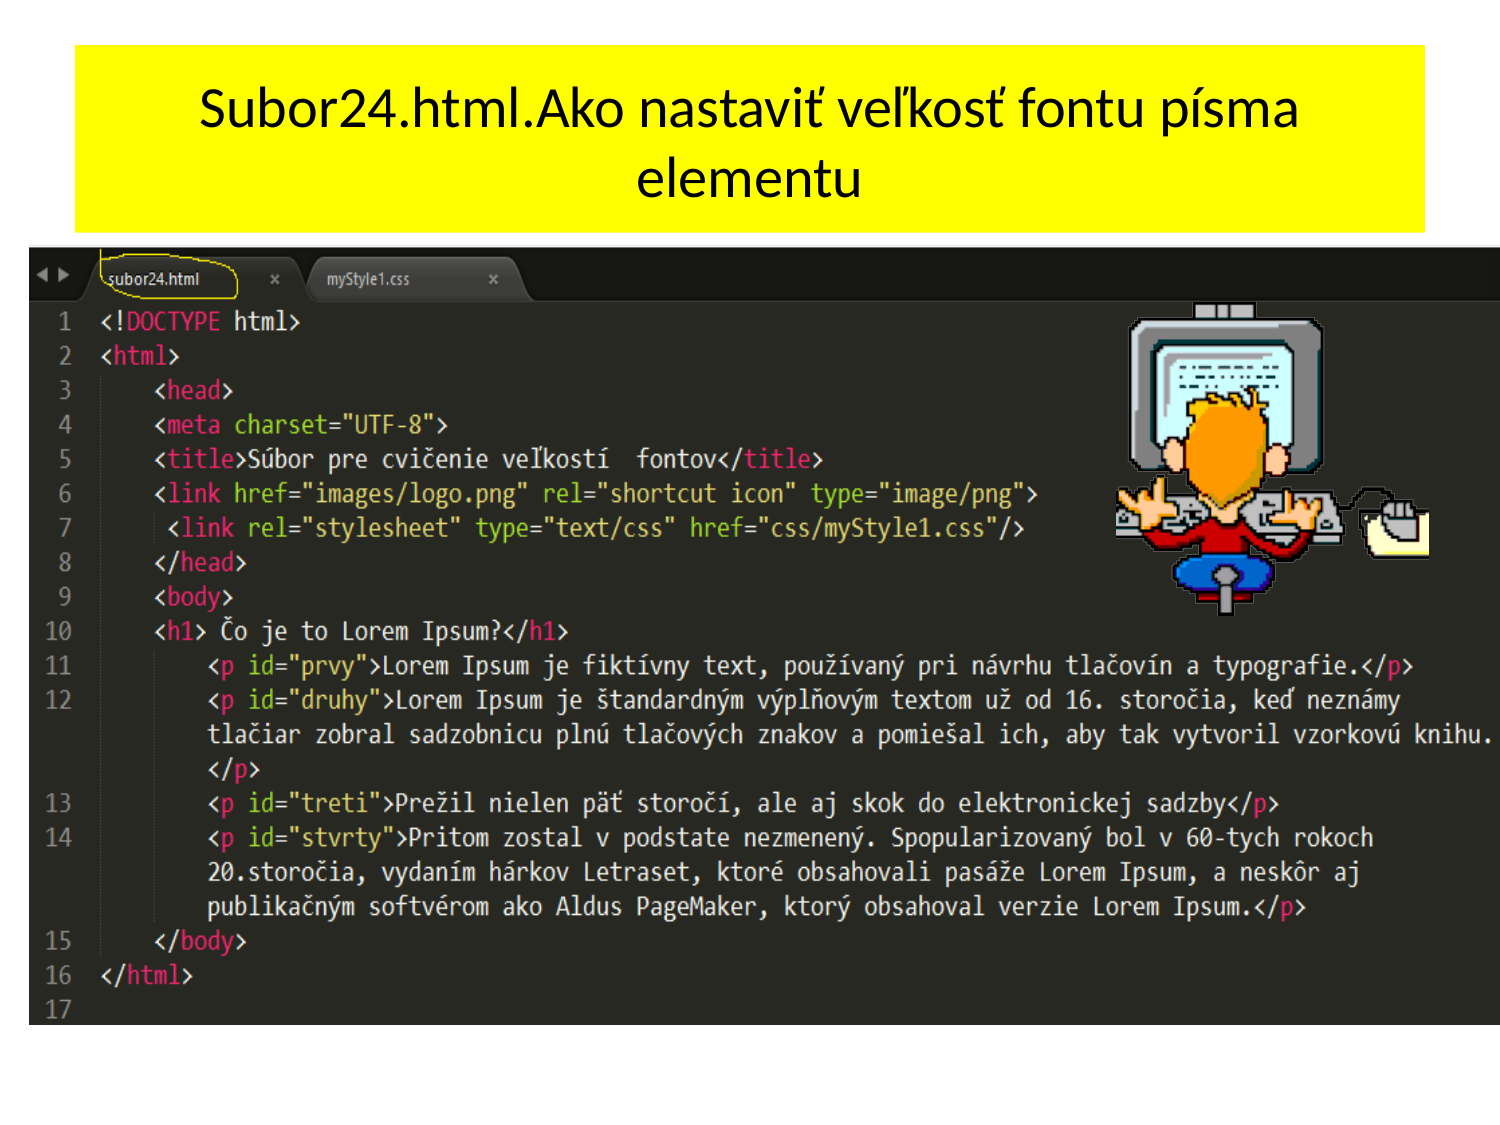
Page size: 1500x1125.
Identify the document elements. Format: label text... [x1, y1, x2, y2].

picture [29, 243, 1500, 1025]
title Subor24.html.Ako nastaviť veľkosť fontu písma elementu [75, 45, 1425, 233]
